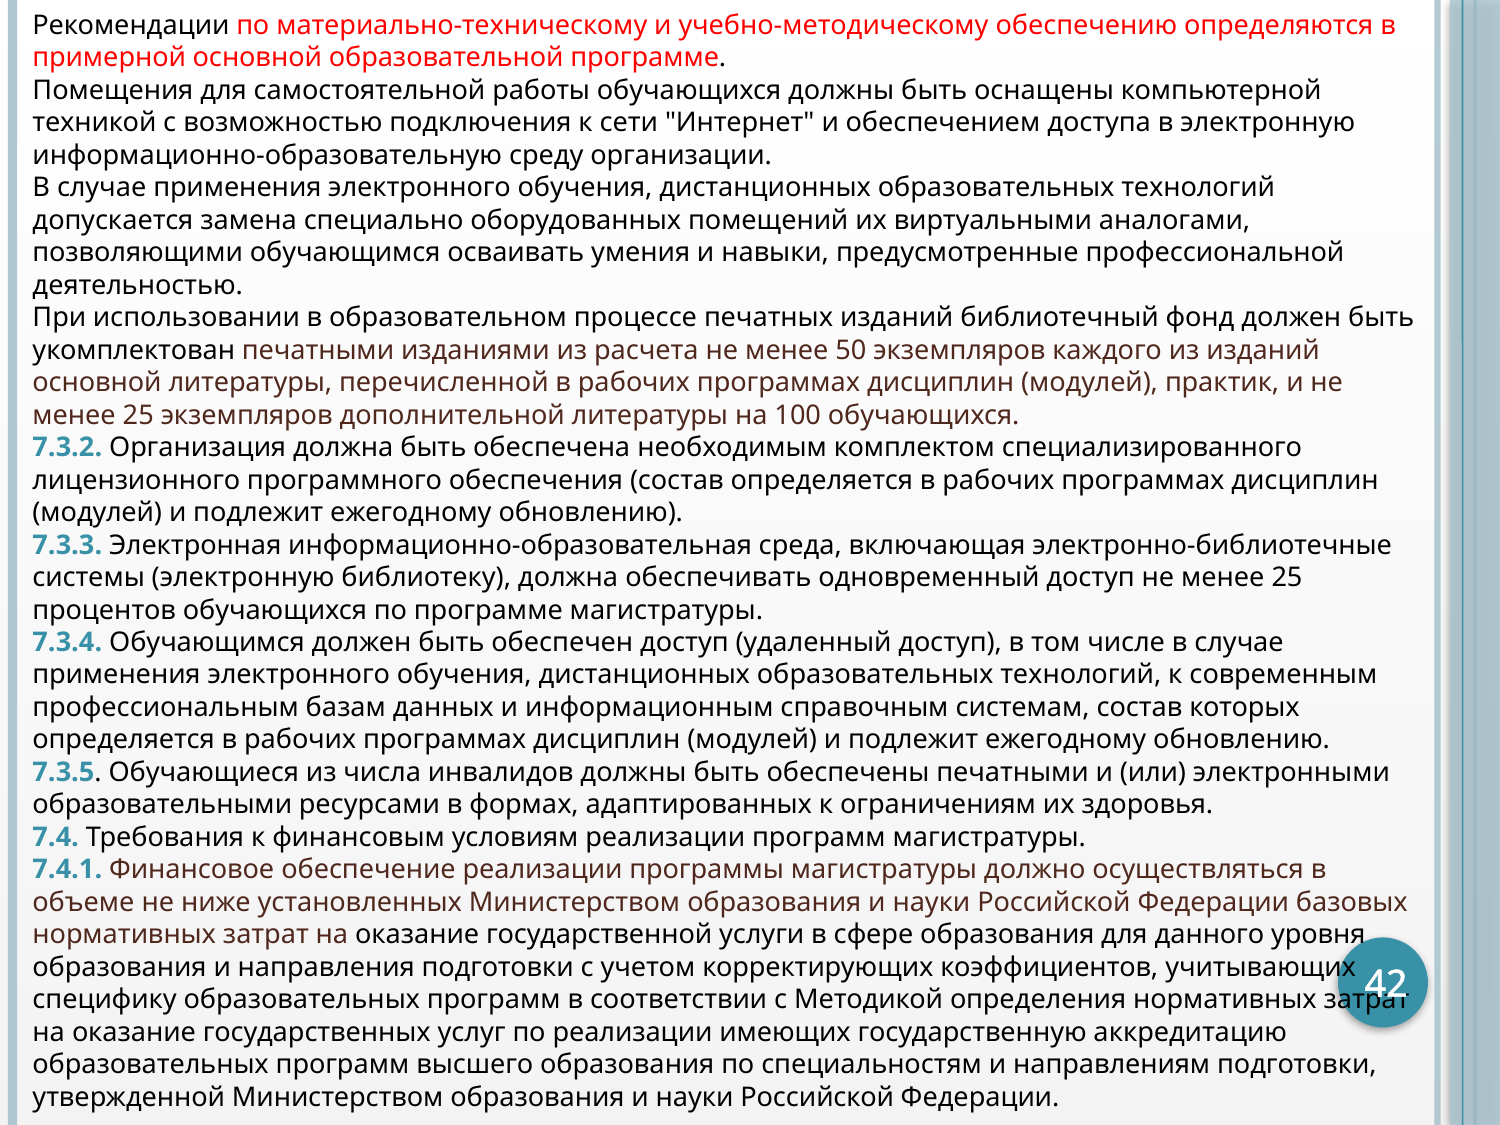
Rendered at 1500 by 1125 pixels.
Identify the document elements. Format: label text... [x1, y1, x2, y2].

text_box 42 [1349, 951, 1423, 1012]
text_box Рекомендации по материально-техническому и учебно-методическому обеспечению определяются в примерной основной образовательной программе. Помещения для самостоятельной работы обучающихся должны быть оснащены компьютерной техникой с возможностью подключения к сети "Интернет" и обеспечением доступа в электронную информационно-образовательную среду организации. В случае применения электронного обучения, дистанционных образовательных технологий допускается замена специально оборудованных помещений их виртуальными аналогами, позволяющими обучающимся осваивать умения и навыки, предусмотренные профессиональной деятельностью. При использовании в образовательном процессе печатных изданий библиотечный фонд должен быть укомплектован печатными изданиями из расчета не менее 50 экземпляров каждого из изданий основной литературы, перечисленной в рабочих программах дисциплин (модулей), практик, и не менее 25 экземпляров дополнительной литературы на 100 обучающихся. 7.3.2. Организация должна быть обеспечена необходимым комплектом специализированного лицензионного программного обеспечения (состав определяется в рабочих программах дисциплин (модулей) и подлежит ежегодному обновлению). 7.3.3. Электронная информационно-образовательная среда, включающая электронно-библиотечные системы (электронную библиотеку), должна обеспечивать одновременный доступ не менее 25 процентов обучающихся по программе магистратуры. 7.3.4. Обучающимся должен быть обеспечен доступ (удаленный доступ), в том числе в случае применения электронного обучения, дистанционных образовательных технологий, к современным профессиональным базам данных и информационным справочным системам, состав которых определяется в рабочих программах дисциплин (модулей) и подлежит ежегодному обновлению. 7.3.5. Обучающиеся из числа инвалидов должны быть обеспечены печатными и (или) электронными образовательными ресурсами в формах, адаптированных к ограничениям их здоровья. 7.4. Требования к финансовым условиям реализации программ магистратуры. 7.4.1. Финансовое обеспечение реализации программы магистратуры должно осуществляться в объеме не ниже установленных Министерством образования и науки Российской Федерации базовых нормативных затрат на оказание государственной услуги в сфере образования для данного уровня образования и направления подготовки с учетом корректирующих коэффициентов, учитывающих специфику образовательных программ в соответствии с Методикой определения нормативных затрат на оказание государственных услуг по реализации имеющих государственную аккредитацию образовательных программ высшего образования по специальностям и направлениям подготовки, утвержденной Министерством образования и науки Российской Федерации. [17, 0, 1436, 1125]
